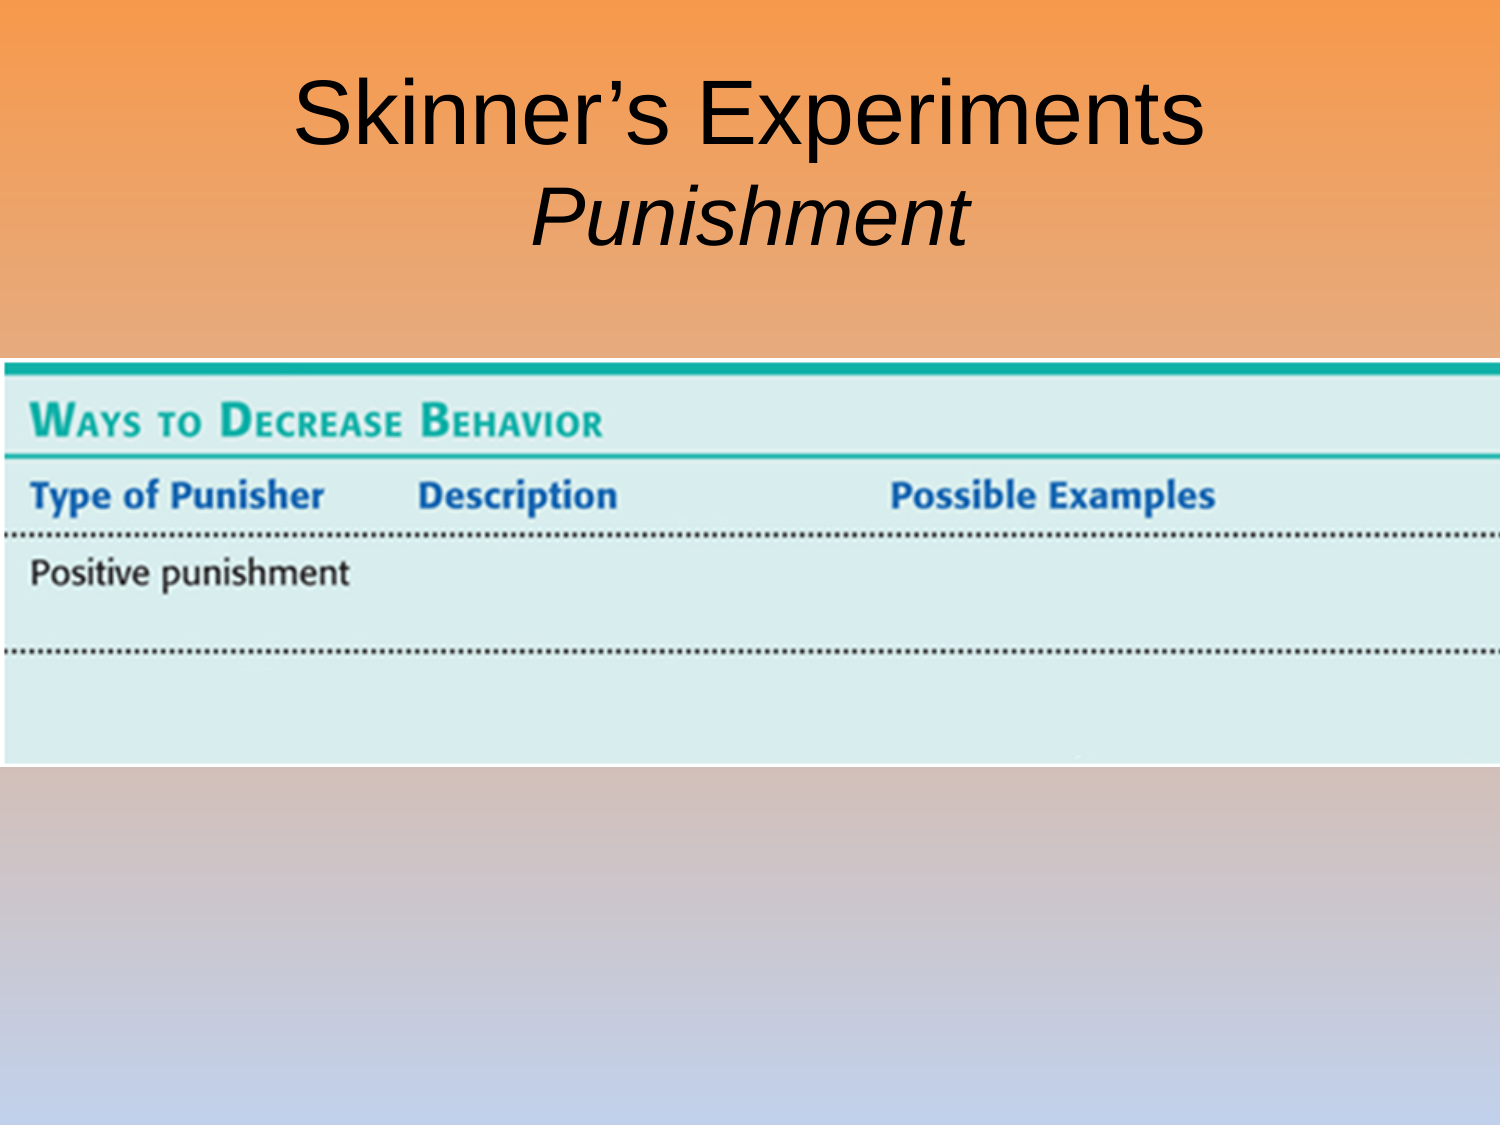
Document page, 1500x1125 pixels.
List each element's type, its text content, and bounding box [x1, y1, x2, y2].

text_box Skinner’s Experiments Punishment [0, 45, 1500, 233]
picture [0, 358, 1500, 767]
